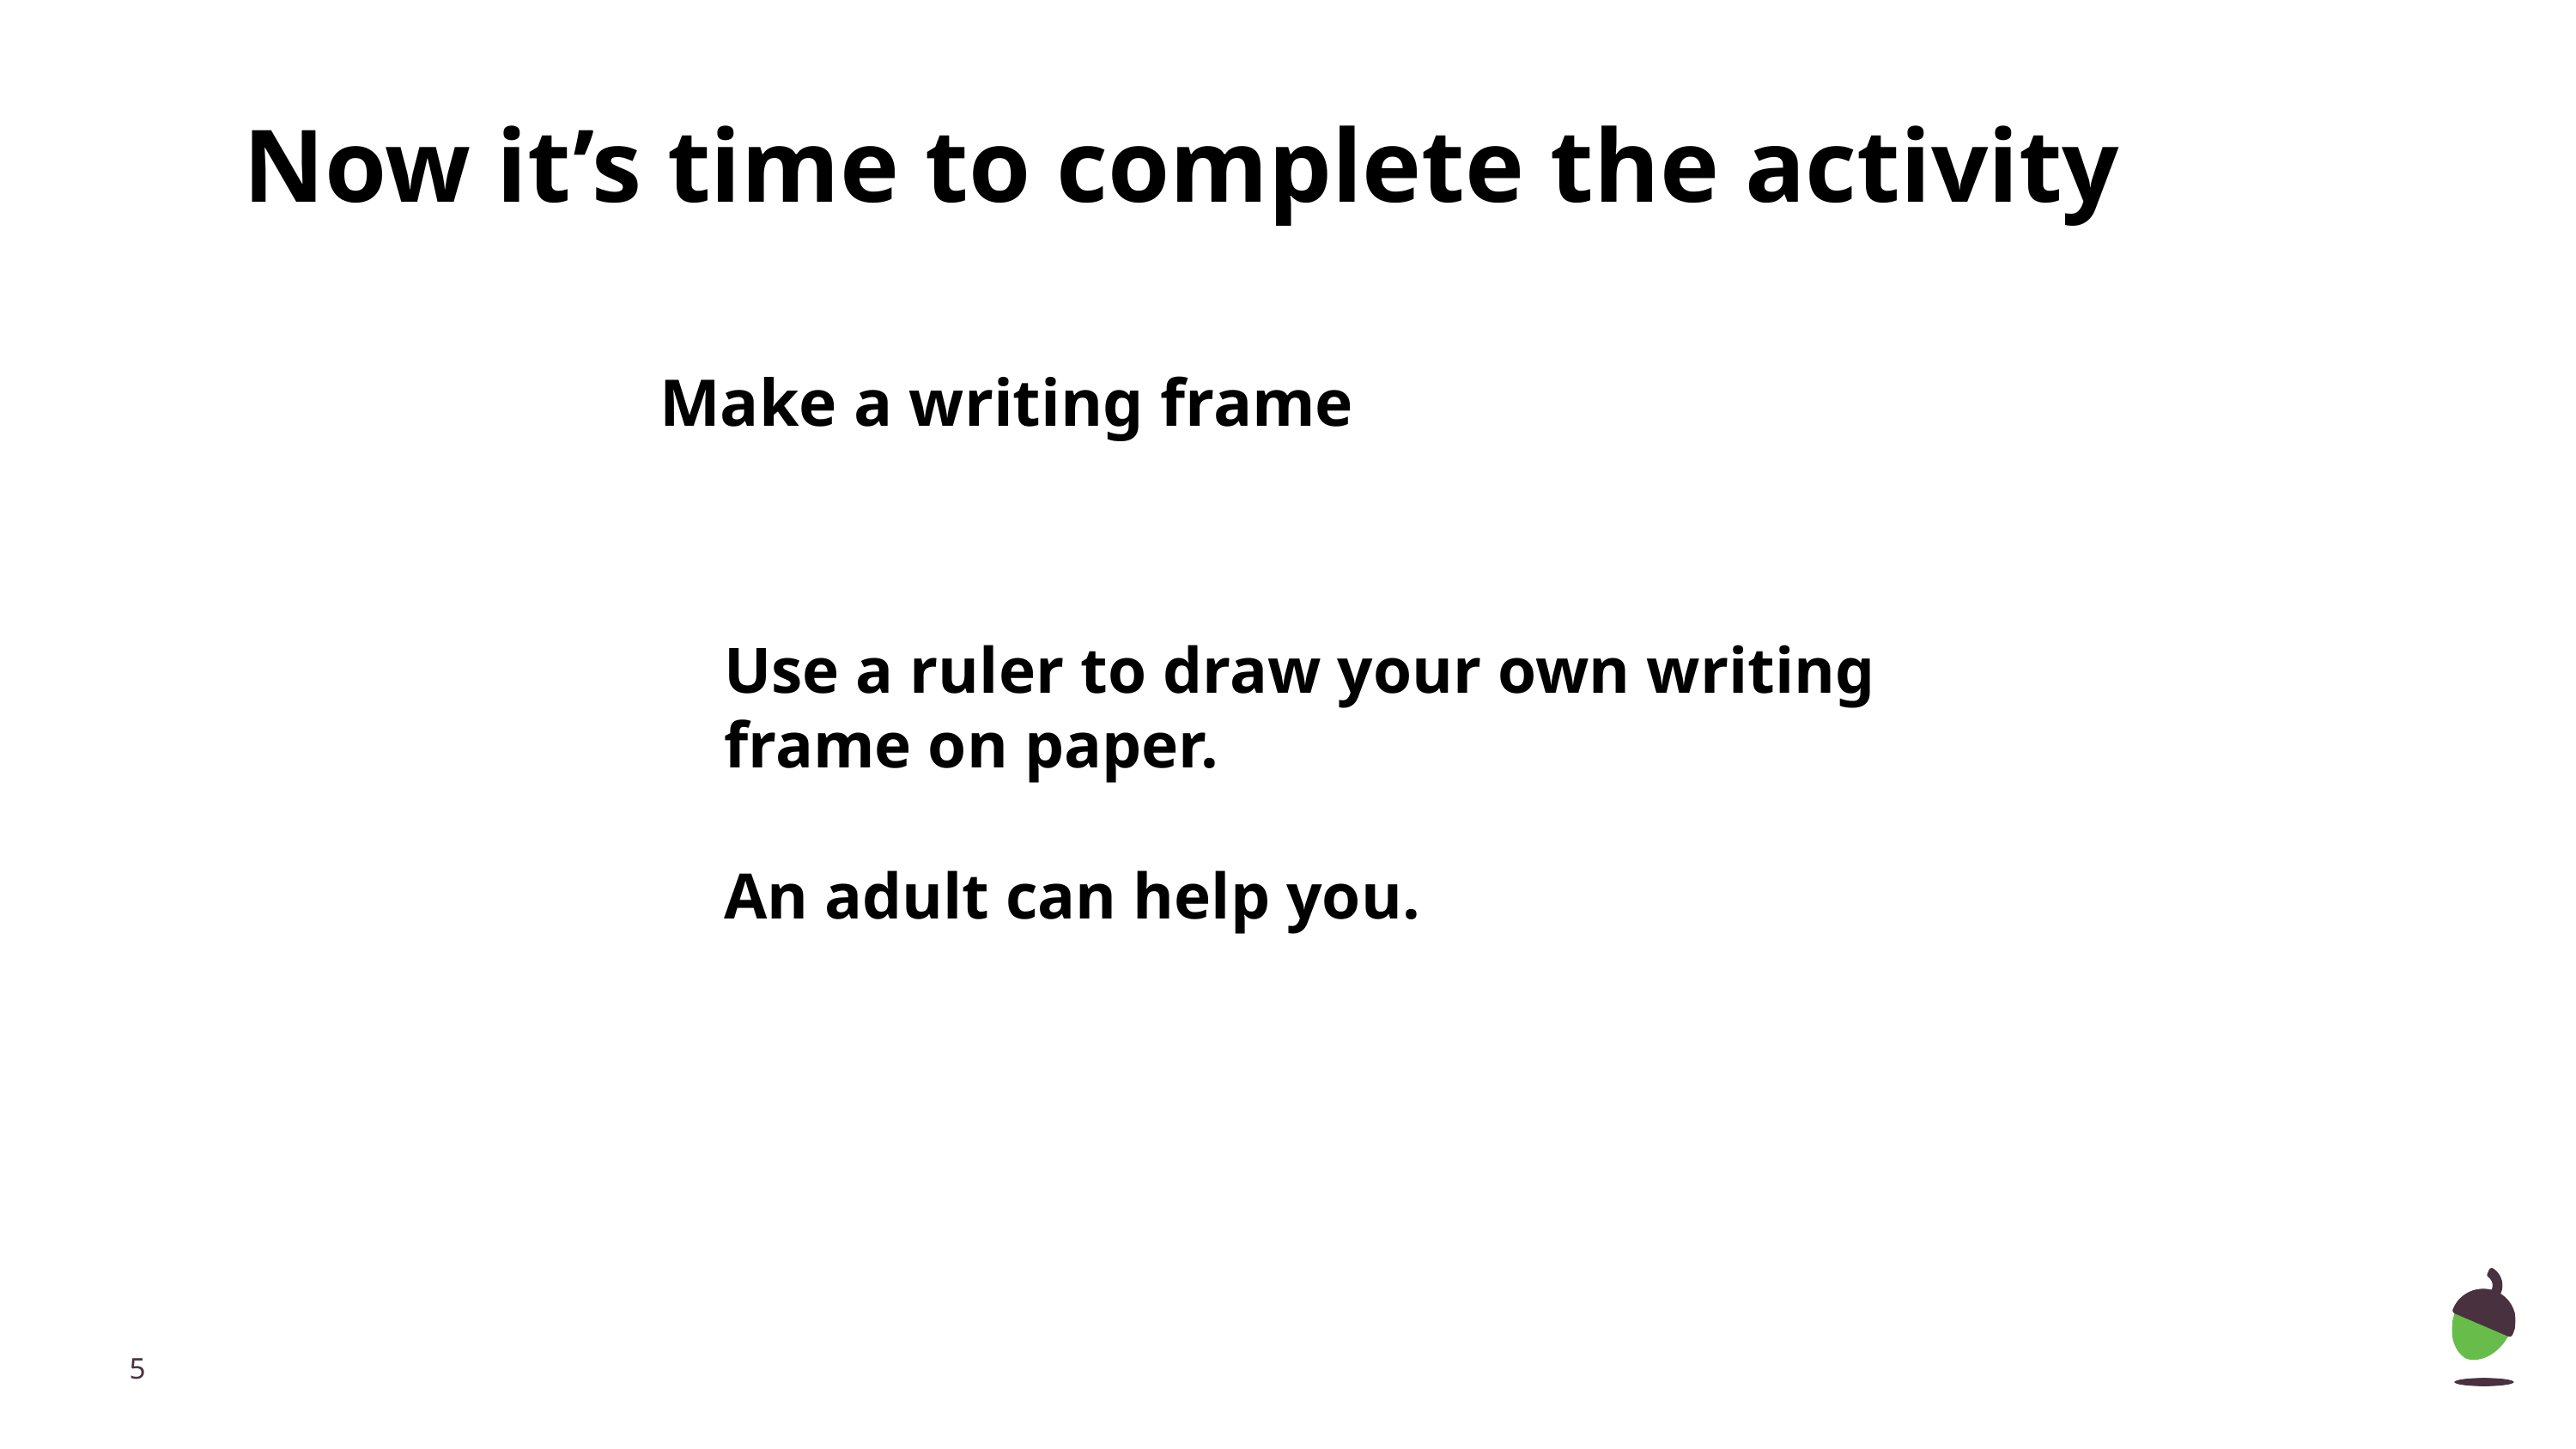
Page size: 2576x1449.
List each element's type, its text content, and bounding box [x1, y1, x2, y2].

text_box Use a ruler to draw your own writing frame on paper. An adult can help you. [634, 550, 1923, 1237]
slide_number ‹#› [129, 1349, 332, 1401]
text_box Make a writing frame [634, 349, 1923, 518]
text_box Now it’s time to complete the activity [244, 83, 2460, 325]
picture [2451, 1268, 2516, 1386]
